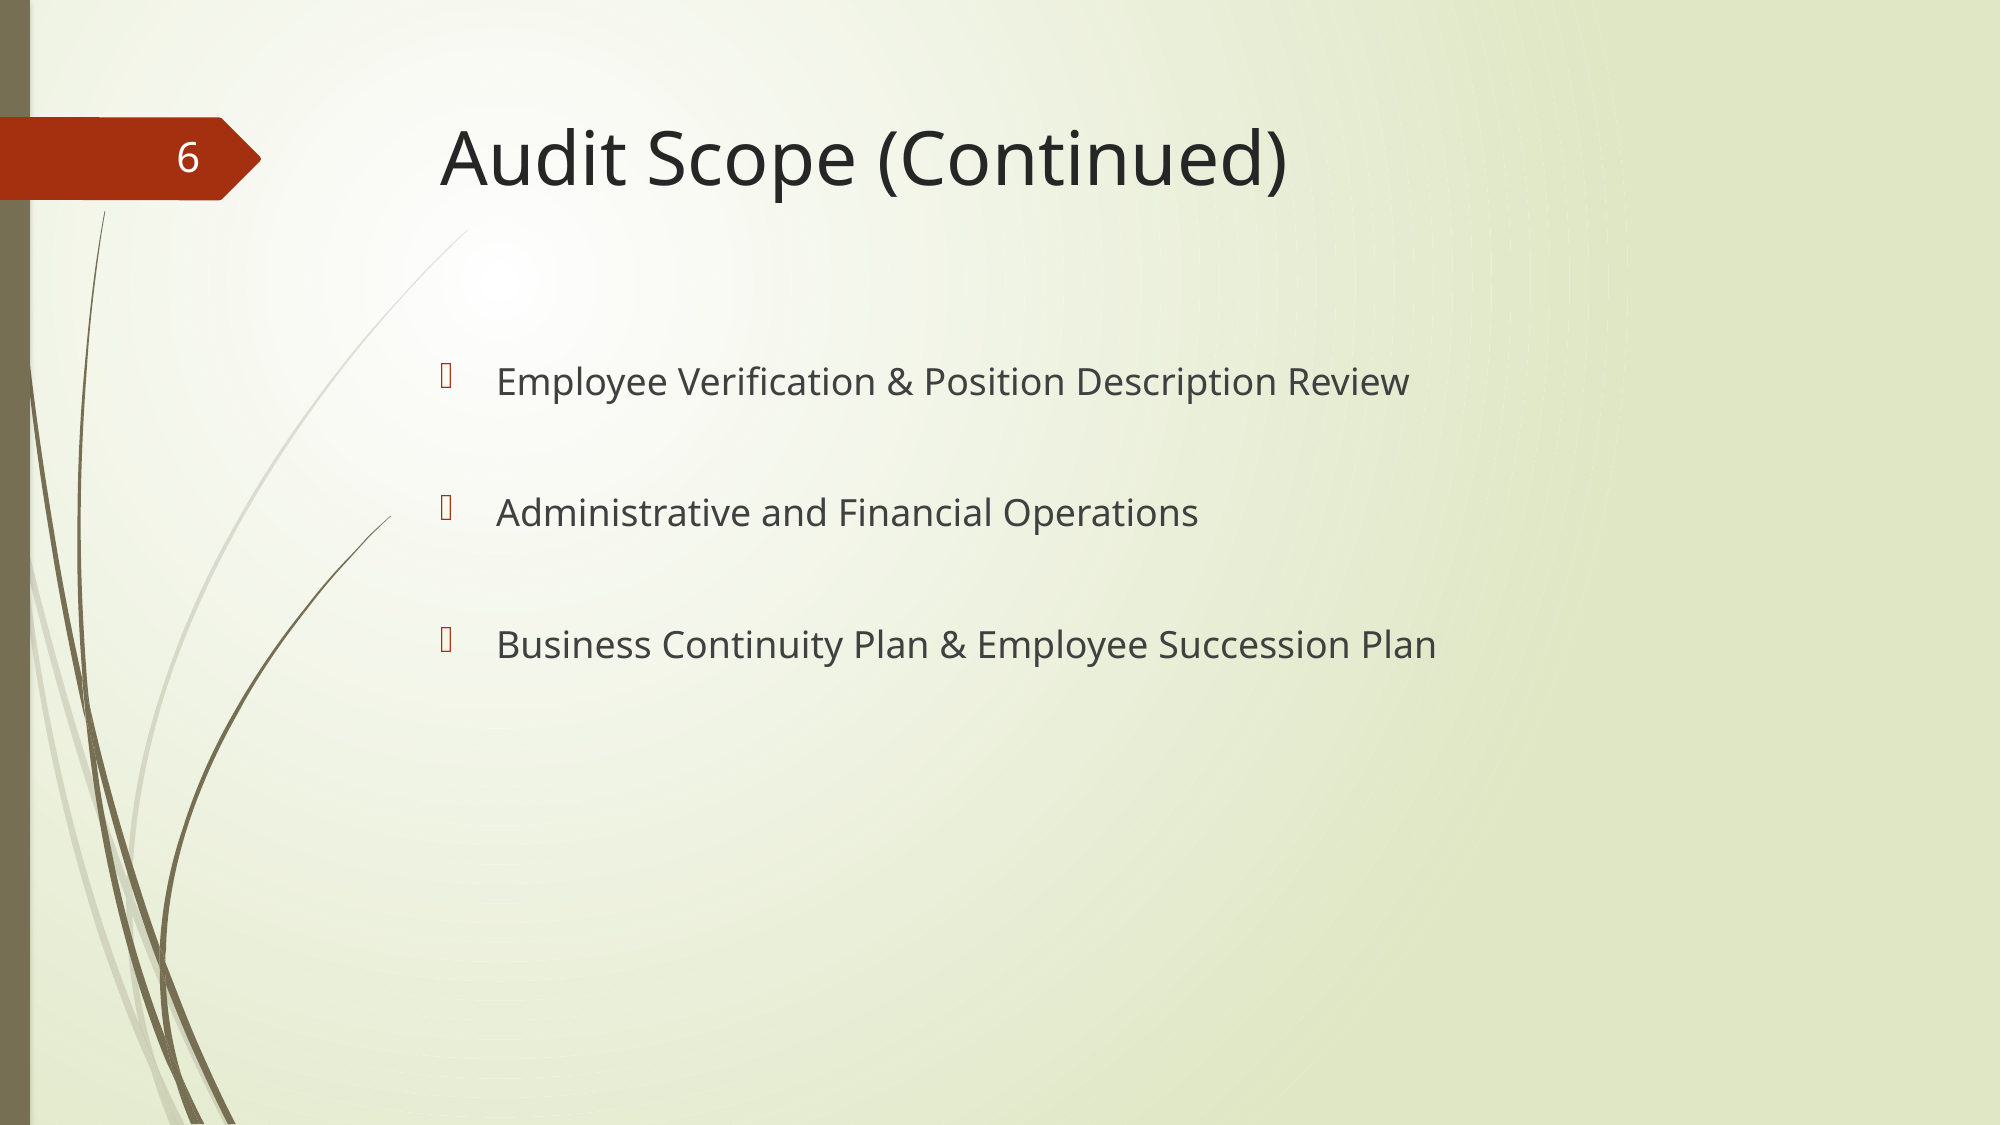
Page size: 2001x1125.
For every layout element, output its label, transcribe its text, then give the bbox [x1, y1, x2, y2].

list Employee Verification & Position Description Review Administrative and Financial Operations Business Continuity Plan & Employee Succession Plan [424, 350, 1888, 970]
title Audit Scope (Continued) [425, 102, 1888, 313]
slide_number 6 [87, 129, 216, 190]
